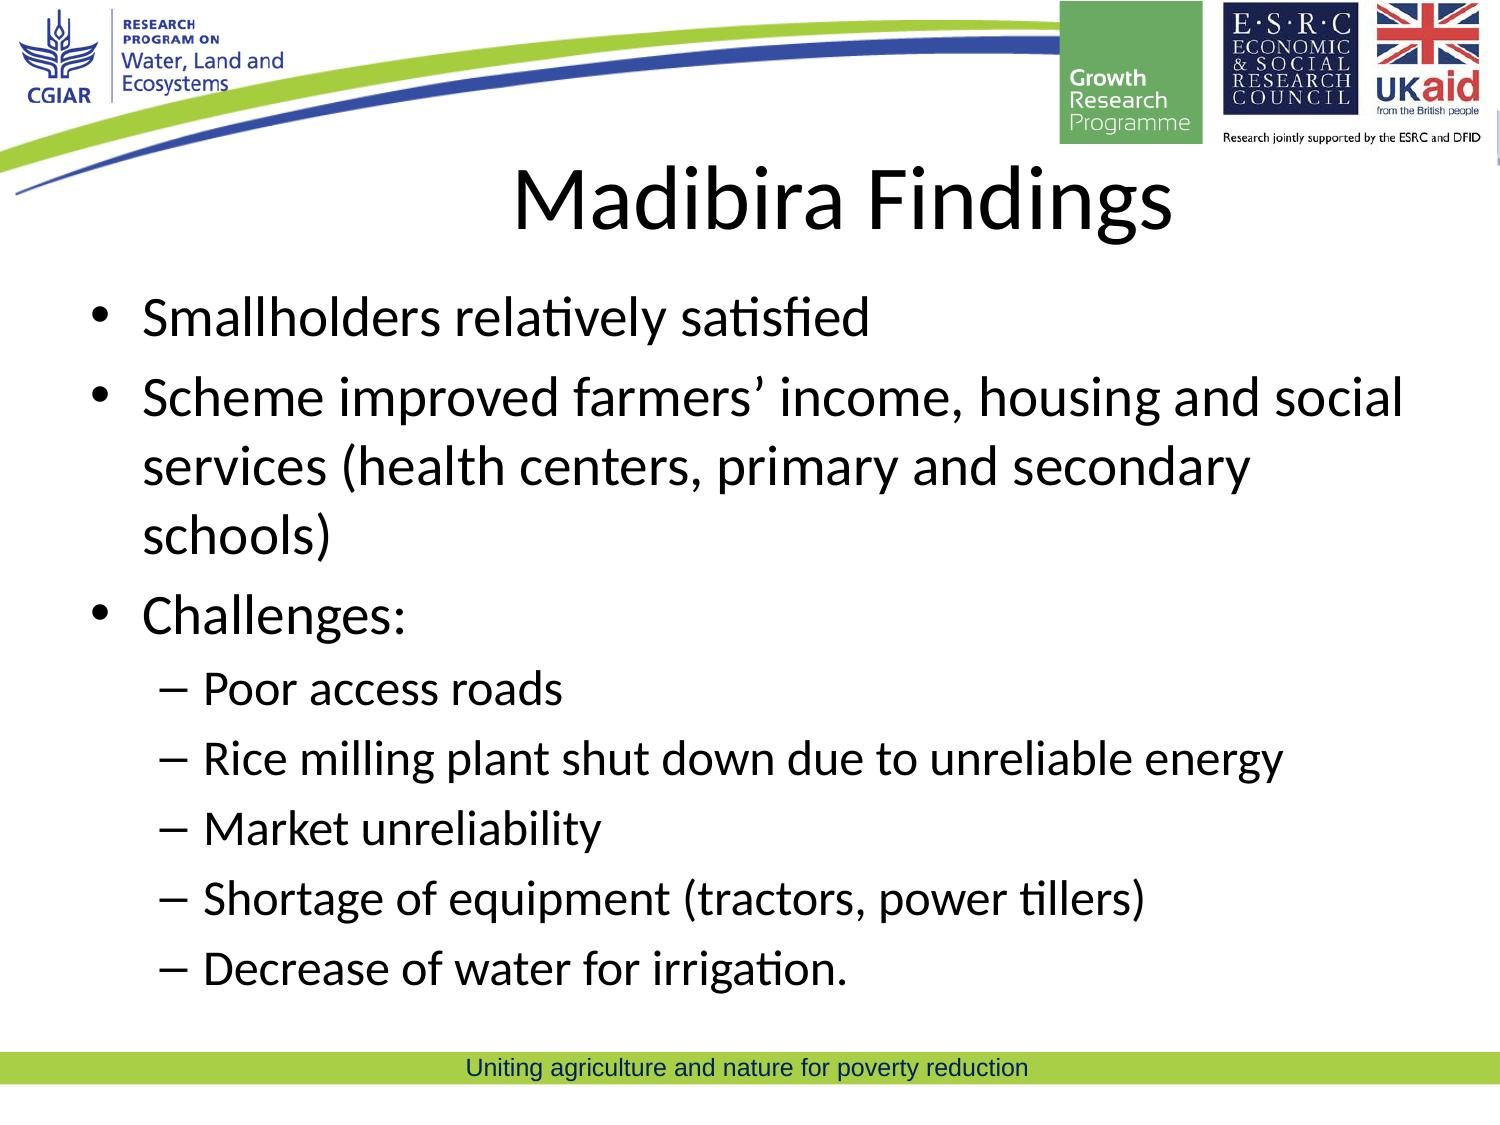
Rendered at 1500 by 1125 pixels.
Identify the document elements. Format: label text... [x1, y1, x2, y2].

picture [0, 9, 1059, 196]
picture [1425, 20, 1500, 196]
title Madibira Findings [75, 130, 1425, 233]
list Smallholders relatively satisfied Scheme improved farmers’ income, housing and social services (health centers, primary and secondary schools) Challenges: Poor access roads Rice milling plant shut down due to unreliable energy Market unreliability Shortage of equipment (tractors, power tillers) Decrease of water for irrigation. [75, 271, 1425, 1005]
